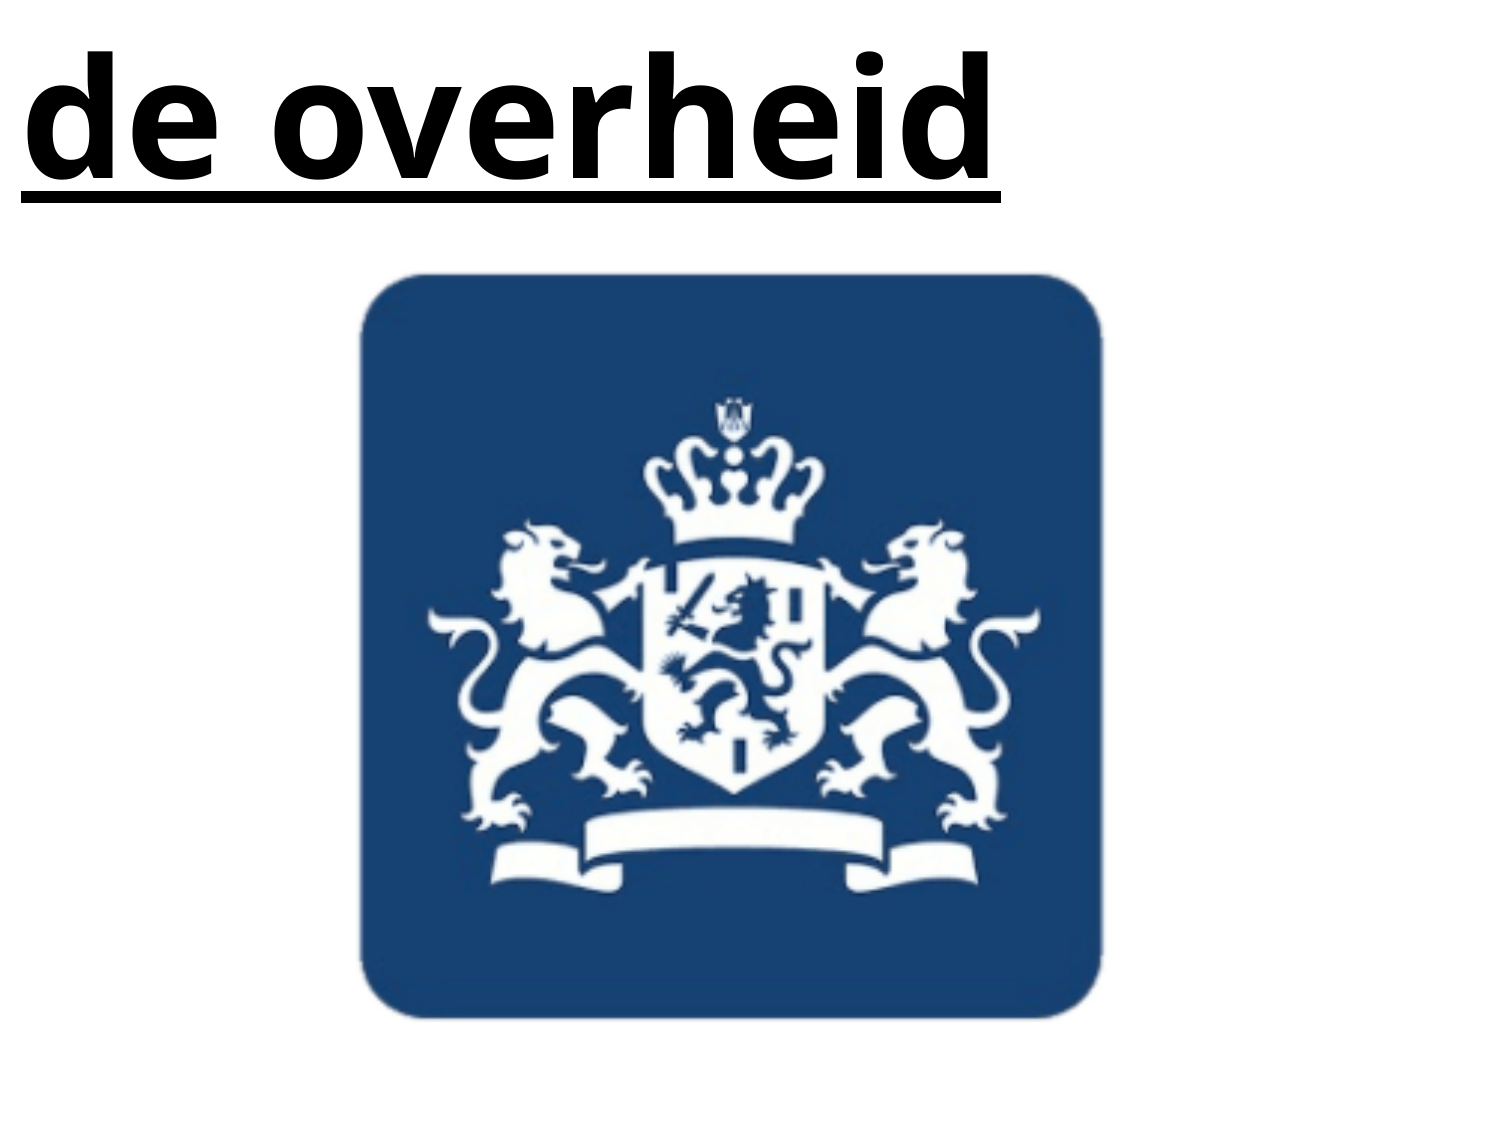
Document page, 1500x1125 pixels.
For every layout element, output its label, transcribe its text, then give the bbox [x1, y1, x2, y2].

text_box de overheid [5, 4, 1500, 219]
picture [288, 216, 1176, 1067]
